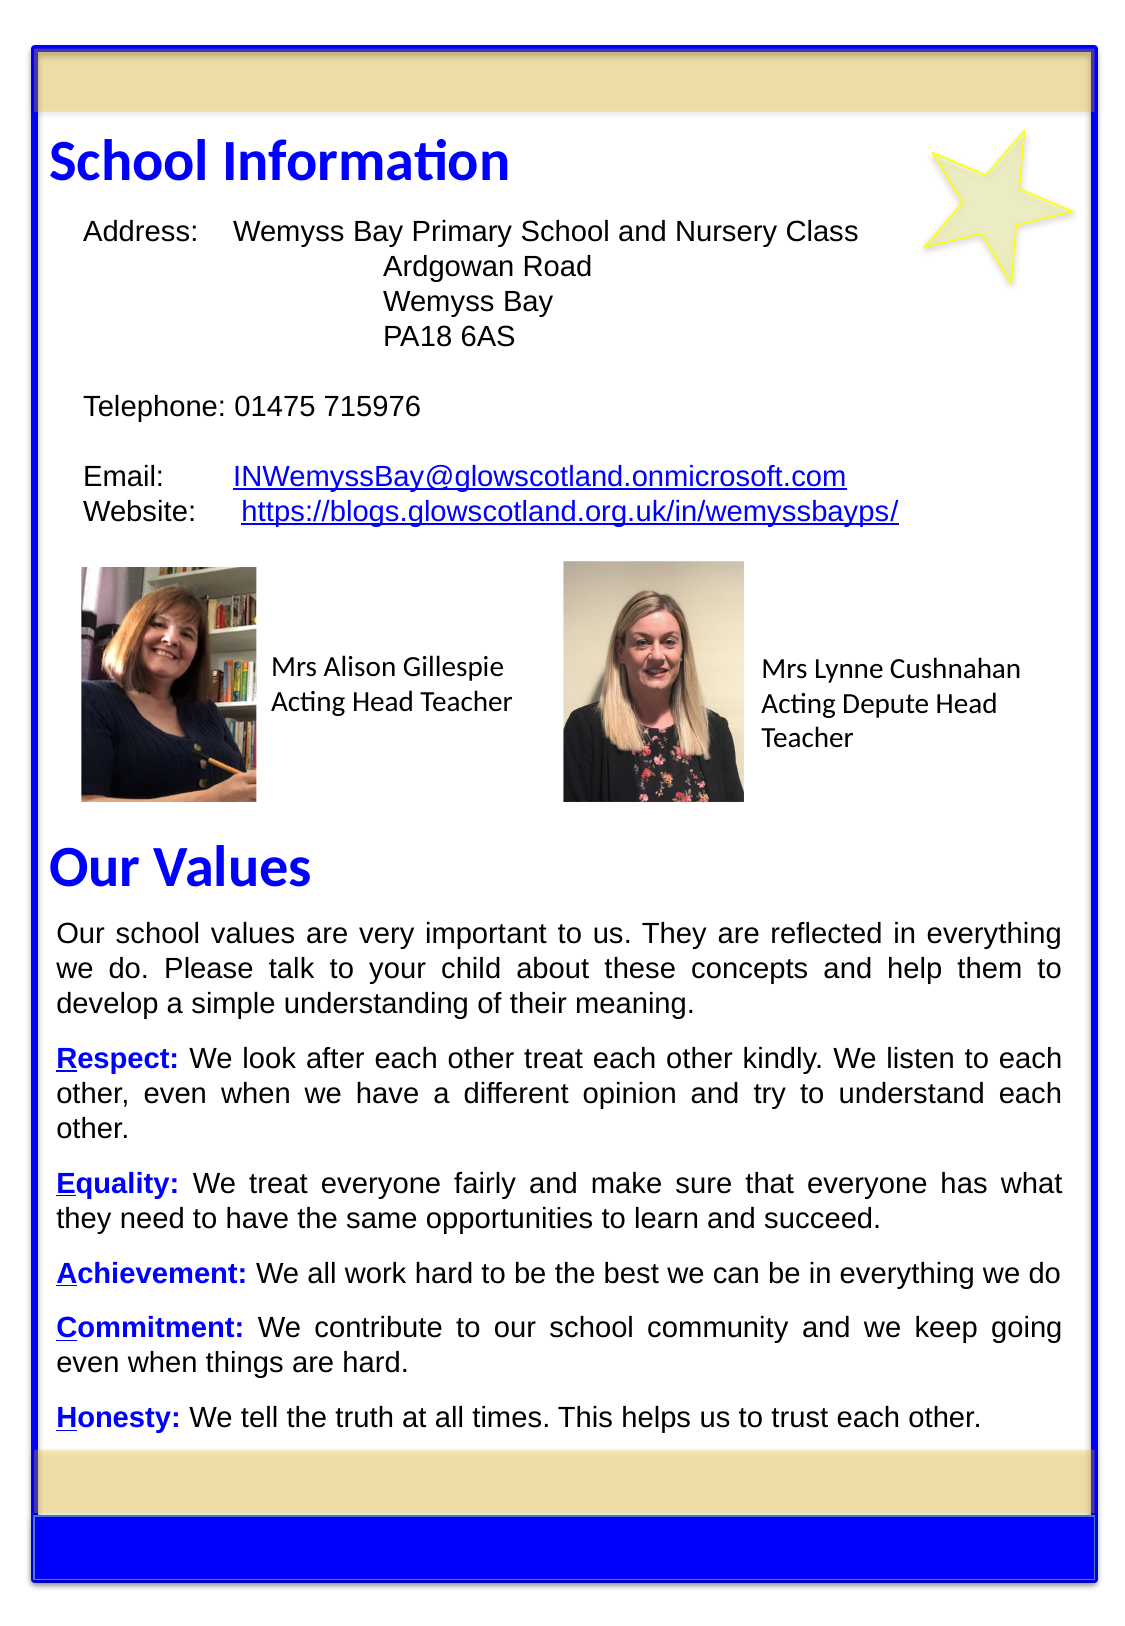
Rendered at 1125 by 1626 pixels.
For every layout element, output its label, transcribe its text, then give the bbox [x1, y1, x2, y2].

text_box Our Values [34, 821, 1095, 907]
text_box School Information [34, 114, 1095, 200]
text_box [33, 120, 1095, 1449]
text_box Our school values are very important to us. They are reflected in everything we do. Please talk to your child about these concepts and help them to develop a simple understanding of their meaning. Respect: We look after each other treat each other kindly. We listen to each other, even when we have a different opinion and try to understand each other. Equality: We treat everyone fairly and make sure that everyone has what they need to have the same opportunities to learn and succeed. Achievement: We all work hard to be the best we can be in everything we do Commitment: We contribute to our school community and we keep going even when things are hard. Honesty: We tell the truth at all times. This helps us to trust each other. [41, 907, 1079, 1441]
text_box [33, 48, 1095, 113]
text_box Mrs Lynne Cushnahan Acting Depute Head Teacher [779, 641, 1063, 762]
text_box Mrs Alison Gillespie Acting Head Teacher [290, 639, 527, 725]
text_box [33, 1449, 1095, 1514]
picture [51, 567, 287, 802]
text_box [33, 1522, 1095, 1580]
text_box [931, 129, 1060, 205]
picture [532, 562, 774, 802]
text_box Address: Wemyss Bay Primary School and Nursery Class Ardgowan Road Wemyss Bay PA18 6AS Telephone: 01475 715976 Email: INWemyssBay@glowscotland.onmicrosoft.com Website: https://blogs.glowscotland.org.uk/in/wemyssbayps/ [68, 205, 1073, 575]
